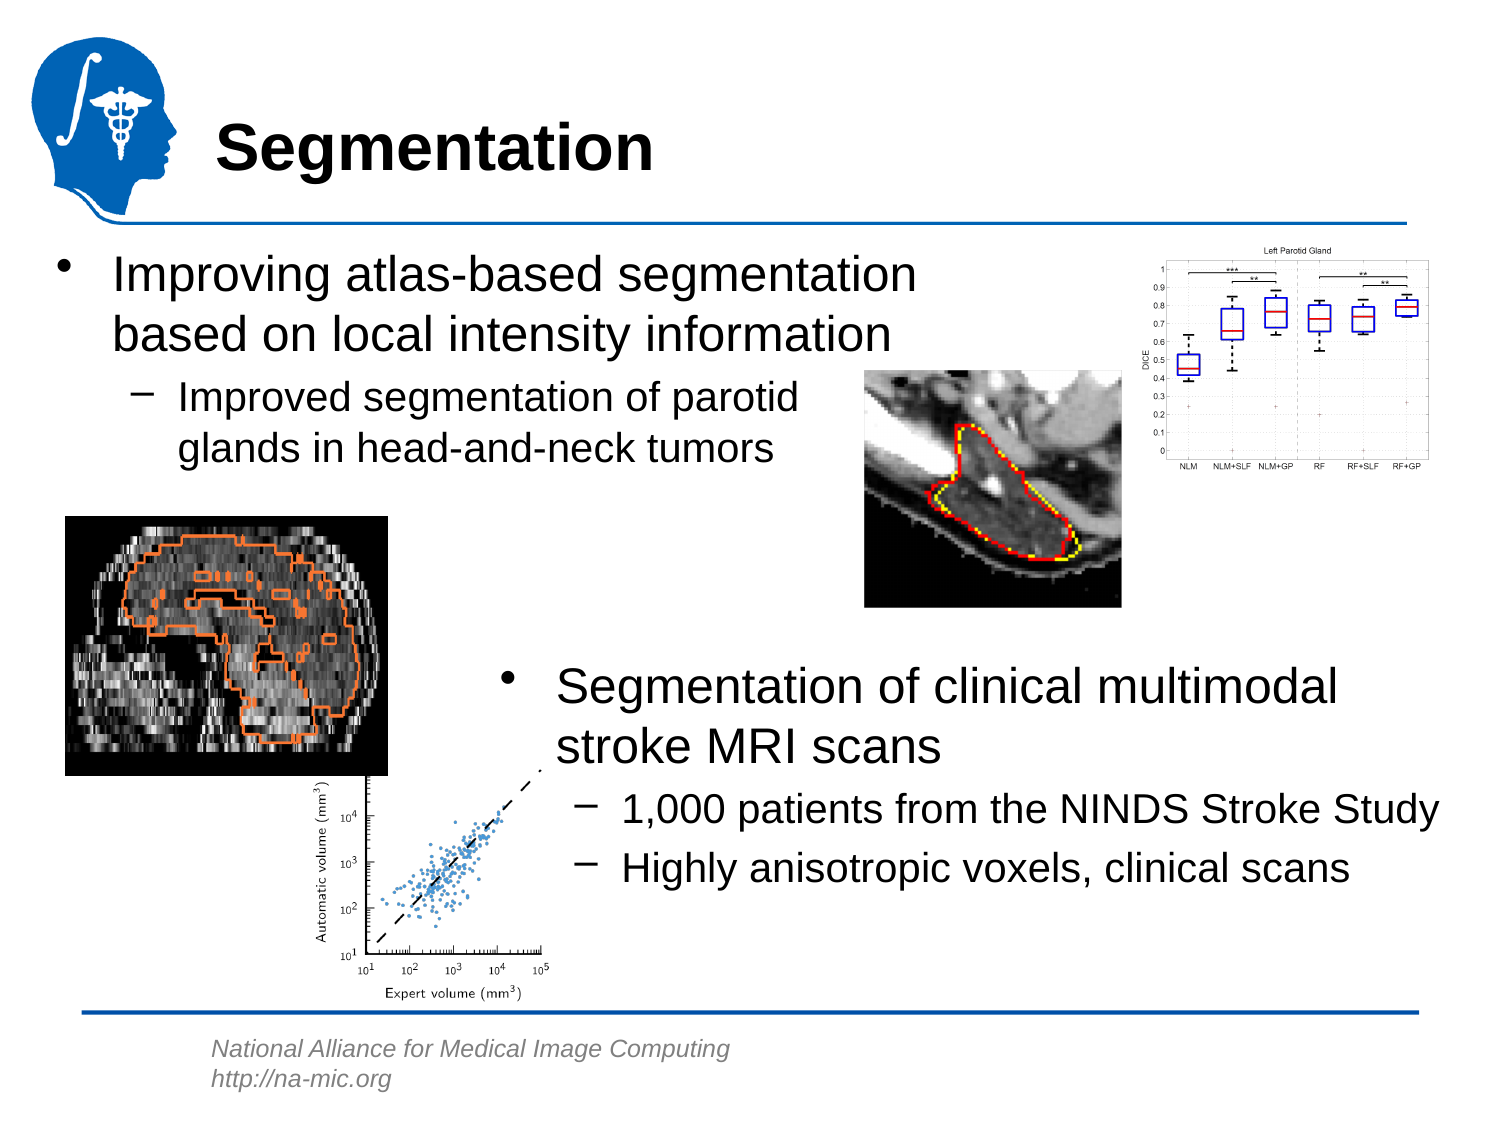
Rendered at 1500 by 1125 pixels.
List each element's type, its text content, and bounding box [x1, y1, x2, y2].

text_box Segmentation of clinical multimodal stroke MRI scans 1,000 patients from the NINDS Stroke Study Highly anisotropic voxels, clinical scans [484, 646, 1460, 899]
picture [31, 37, 1407, 225]
picture [1136, 241, 1430, 476]
picture [864, 370, 1122, 608]
picture [65, 515, 563, 1015]
list Improving atlas-based segmentation based on local intensity information Improved segmentation of parotid glands in head-and-neck tumors [40, 234, 1002, 888]
title Segmentation [200, 95, 1388, 192]
